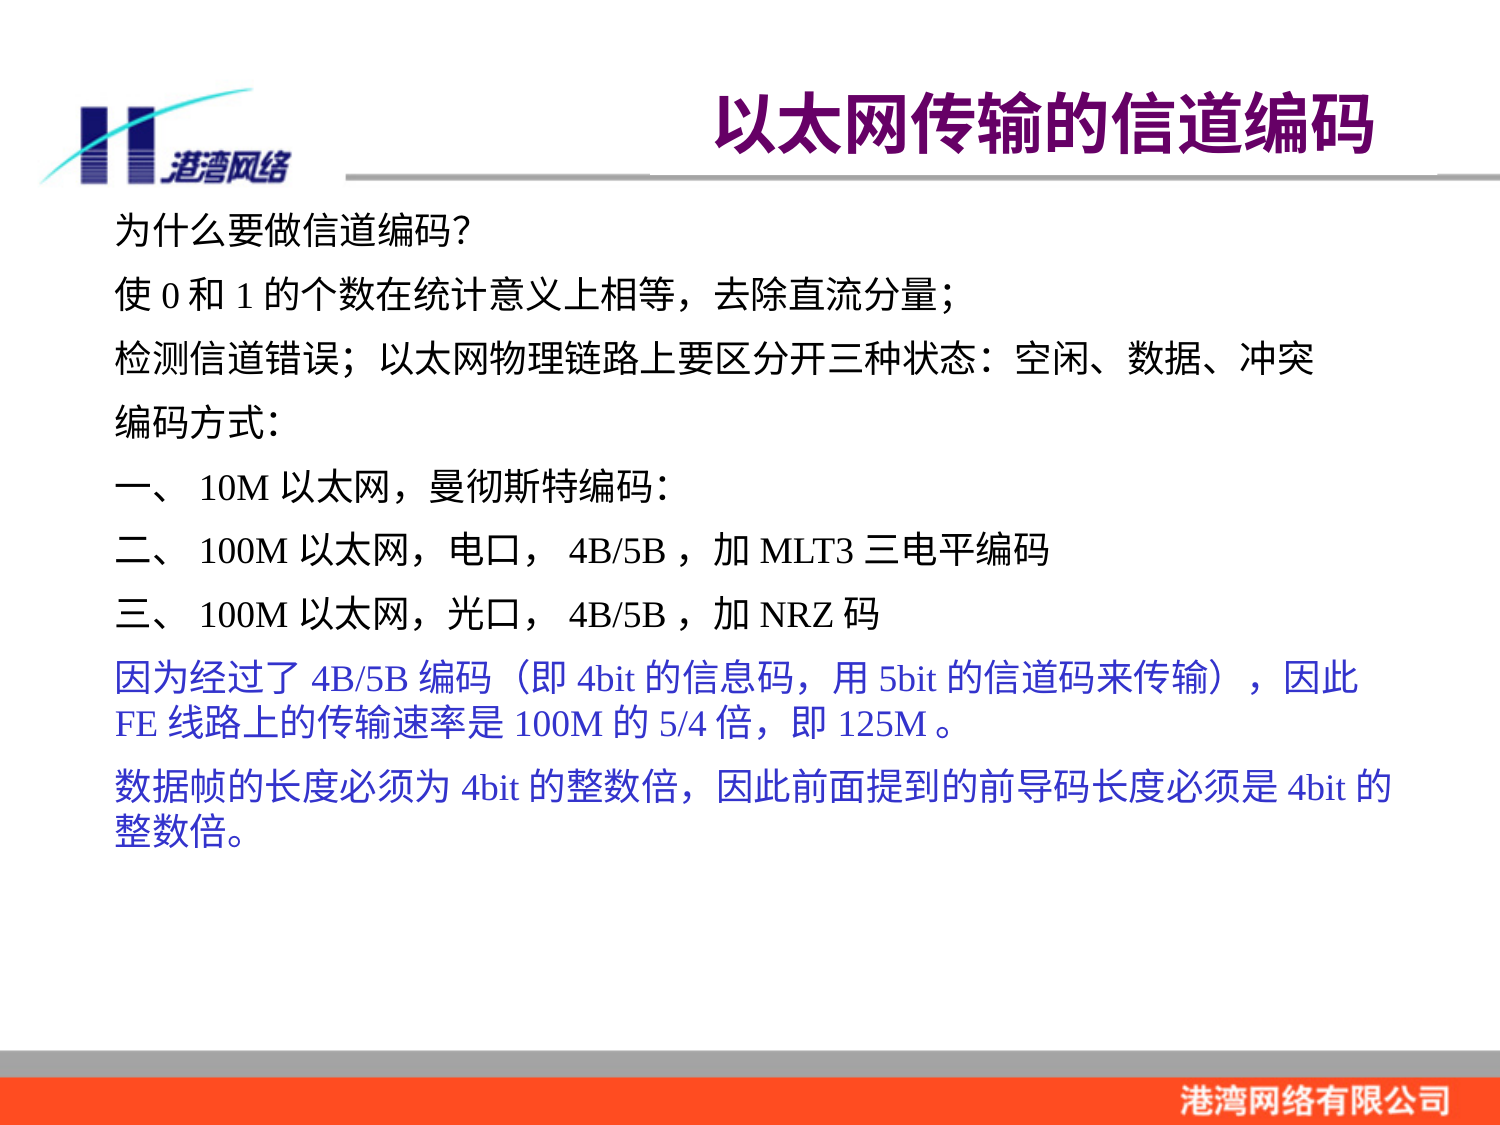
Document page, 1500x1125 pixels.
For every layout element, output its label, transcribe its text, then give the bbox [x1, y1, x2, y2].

picture [0, 0, 1500, 1125]
text_box 为什么要做信道编码？ 使0和1的个数在统计意义上相等，去除直流分量； 检测信道错误；以太网物理链路上要区分开三种状态：空闲、数据、冲突 编码方式： 一、10M以太网，曼彻斯特编码： 二、100M以太网，电口，4B/5B，加MLT3三电平编码 三、100M以太网，光口，4B/5B，加NRZ码 因为经过了4B/5B编码（即4bit的信息码，用5bit的信道码来传输），因此FE线路上的传输速率是100M的5/4倍，即125M。 数据帧的长度必须为4bit的整数倍，因此前面提到的前导码长度必须是4bit的整数倍。 [99, 199, 1425, 860]
text_box 以太网传输的信道编码 [650, 75, 1438, 175]
